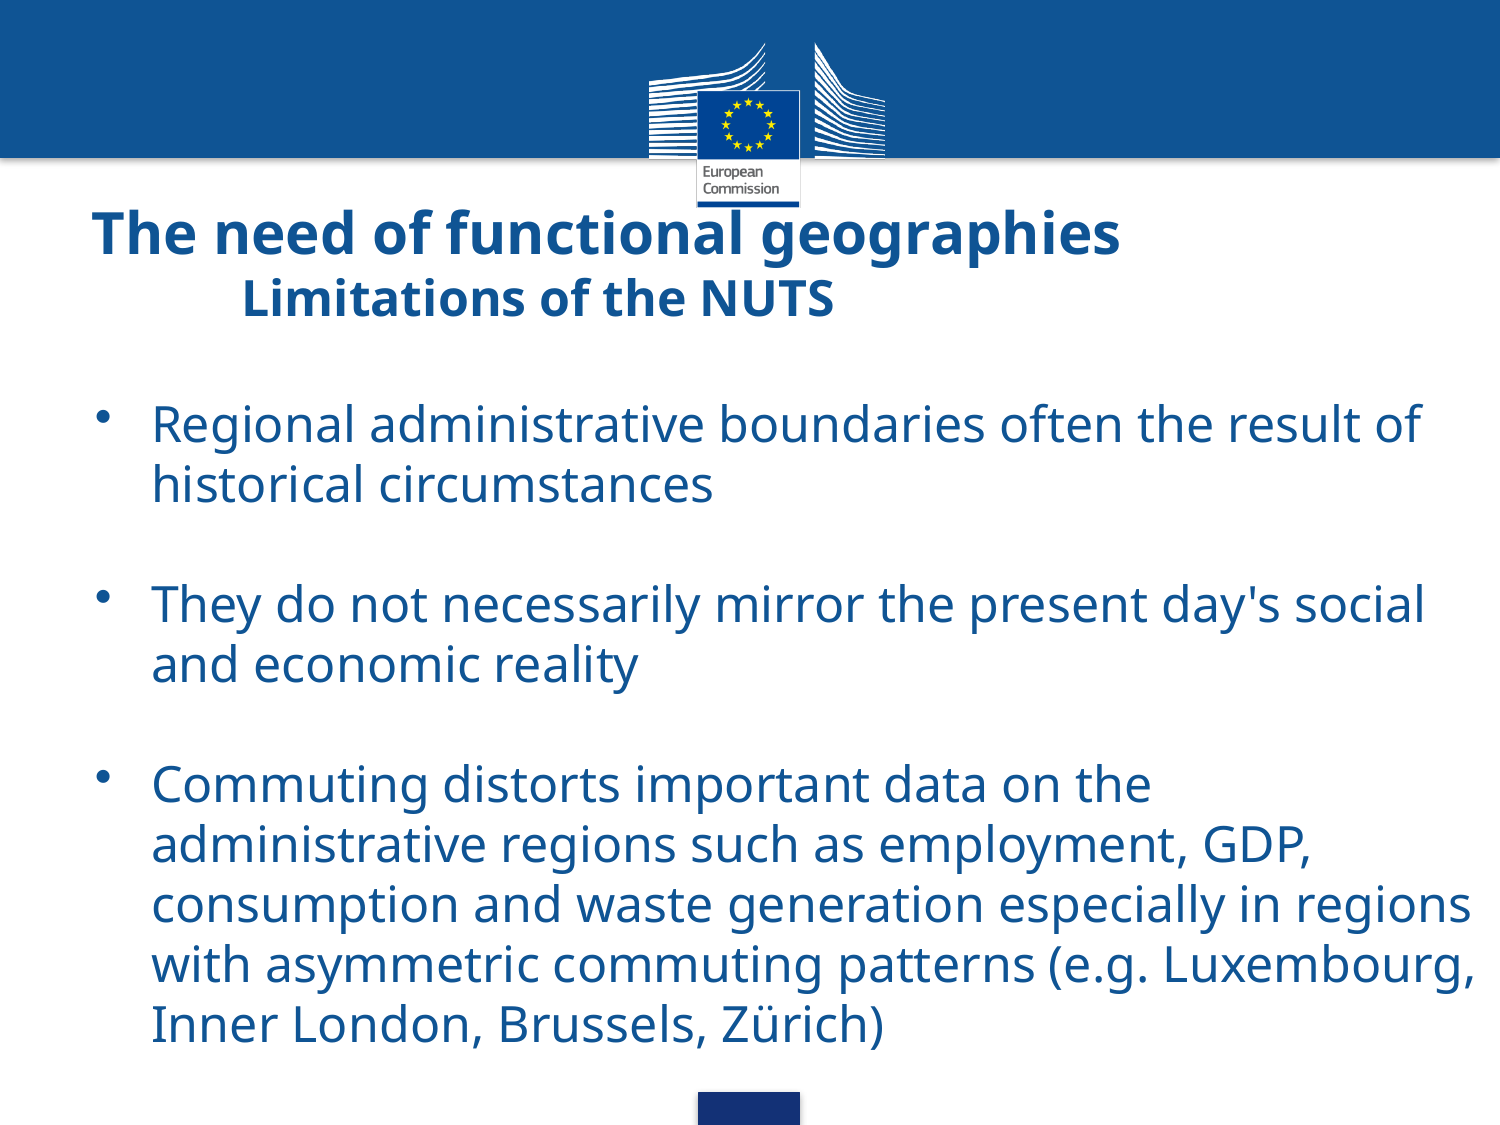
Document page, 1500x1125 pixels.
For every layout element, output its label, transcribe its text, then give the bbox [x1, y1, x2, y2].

text_box Regional administrative boundaries often the result of historical circumstances They do not necessarily mirror the present day's social and economic reality Commuting distorts important data on the administrative regions such as employment, GDP, consumption and waste generation especially in regions with asymmetric commuting patterns (e.g. Luxembourg, Inner London, Brussels, Zürich) [79, 385, 1500, 965]
picture [649, 42, 885, 184]
title The need of functional geographies Limitations of the NUTS [17, 184, 1368, 339]
